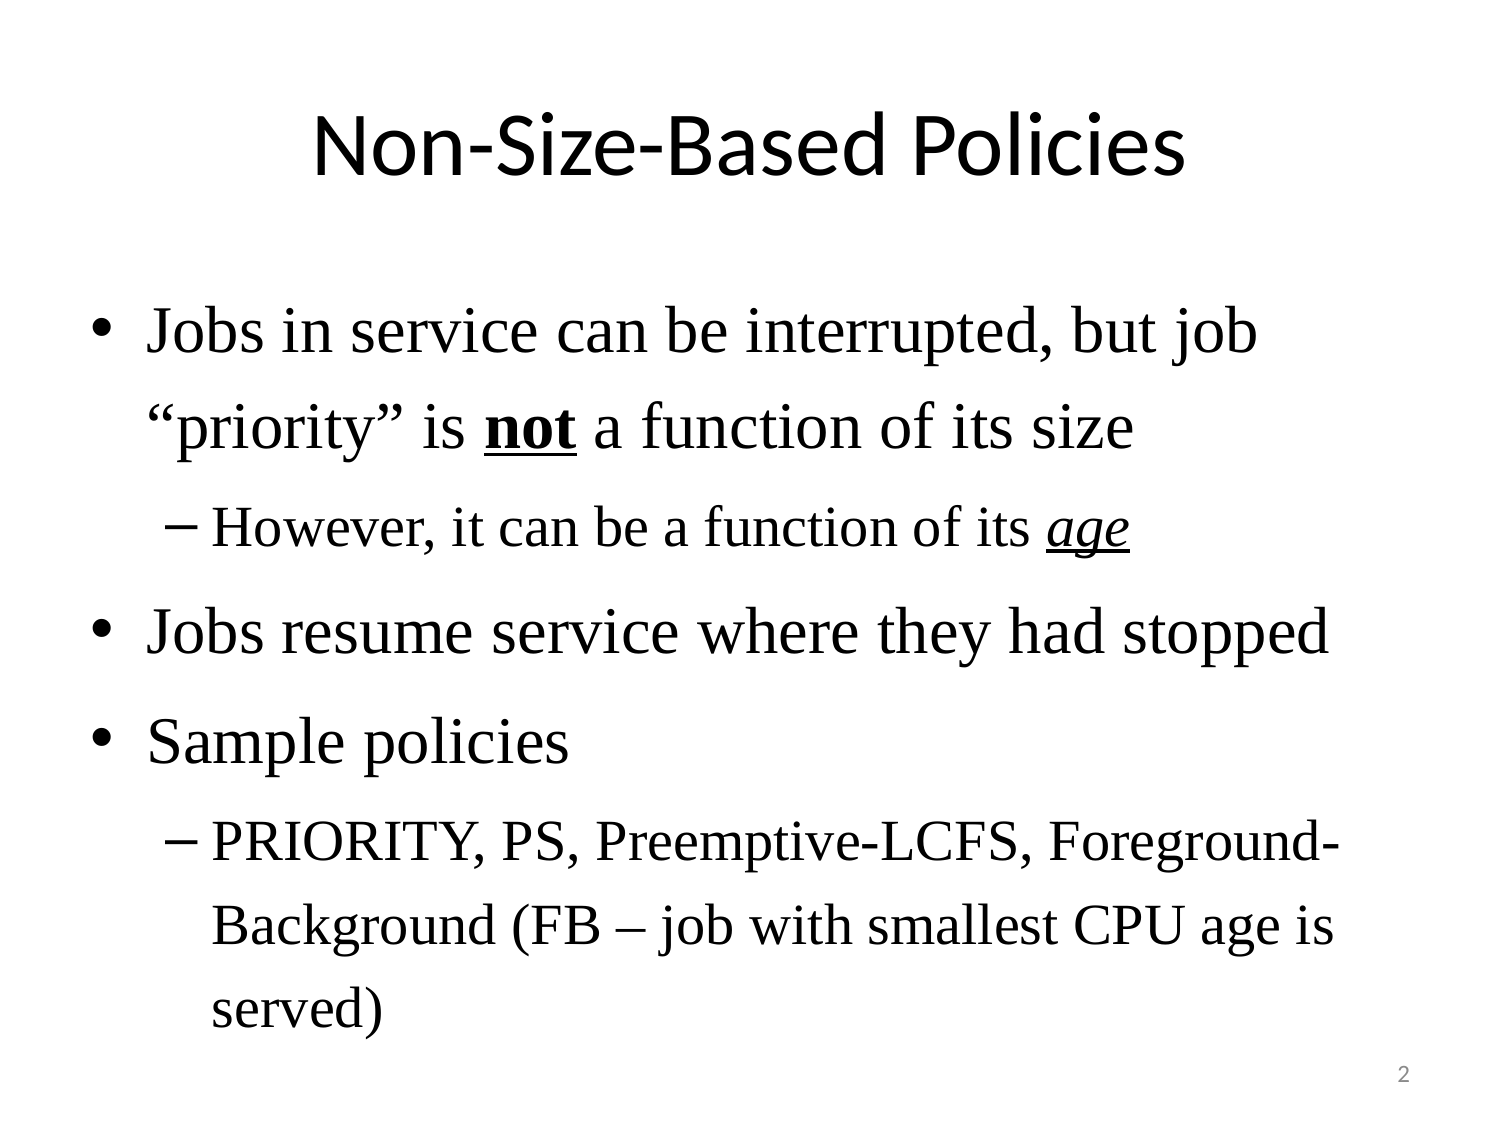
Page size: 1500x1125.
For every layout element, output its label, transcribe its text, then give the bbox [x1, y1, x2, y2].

title Non-Size-Based Policies [75, 45, 1425, 233]
slide_number 2 [1074, 1042, 1425, 1103]
list Jobs in service can be interrupted, but job “priority” is not a function of its size However, it can be a function of its age Jobs resume service where they had stopped Sample policies PRIORITY, PS, Preemptive-LCFS, Foreground-Background (FB – job with smallest CPU age is served) [75, 262, 1450, 1088]
